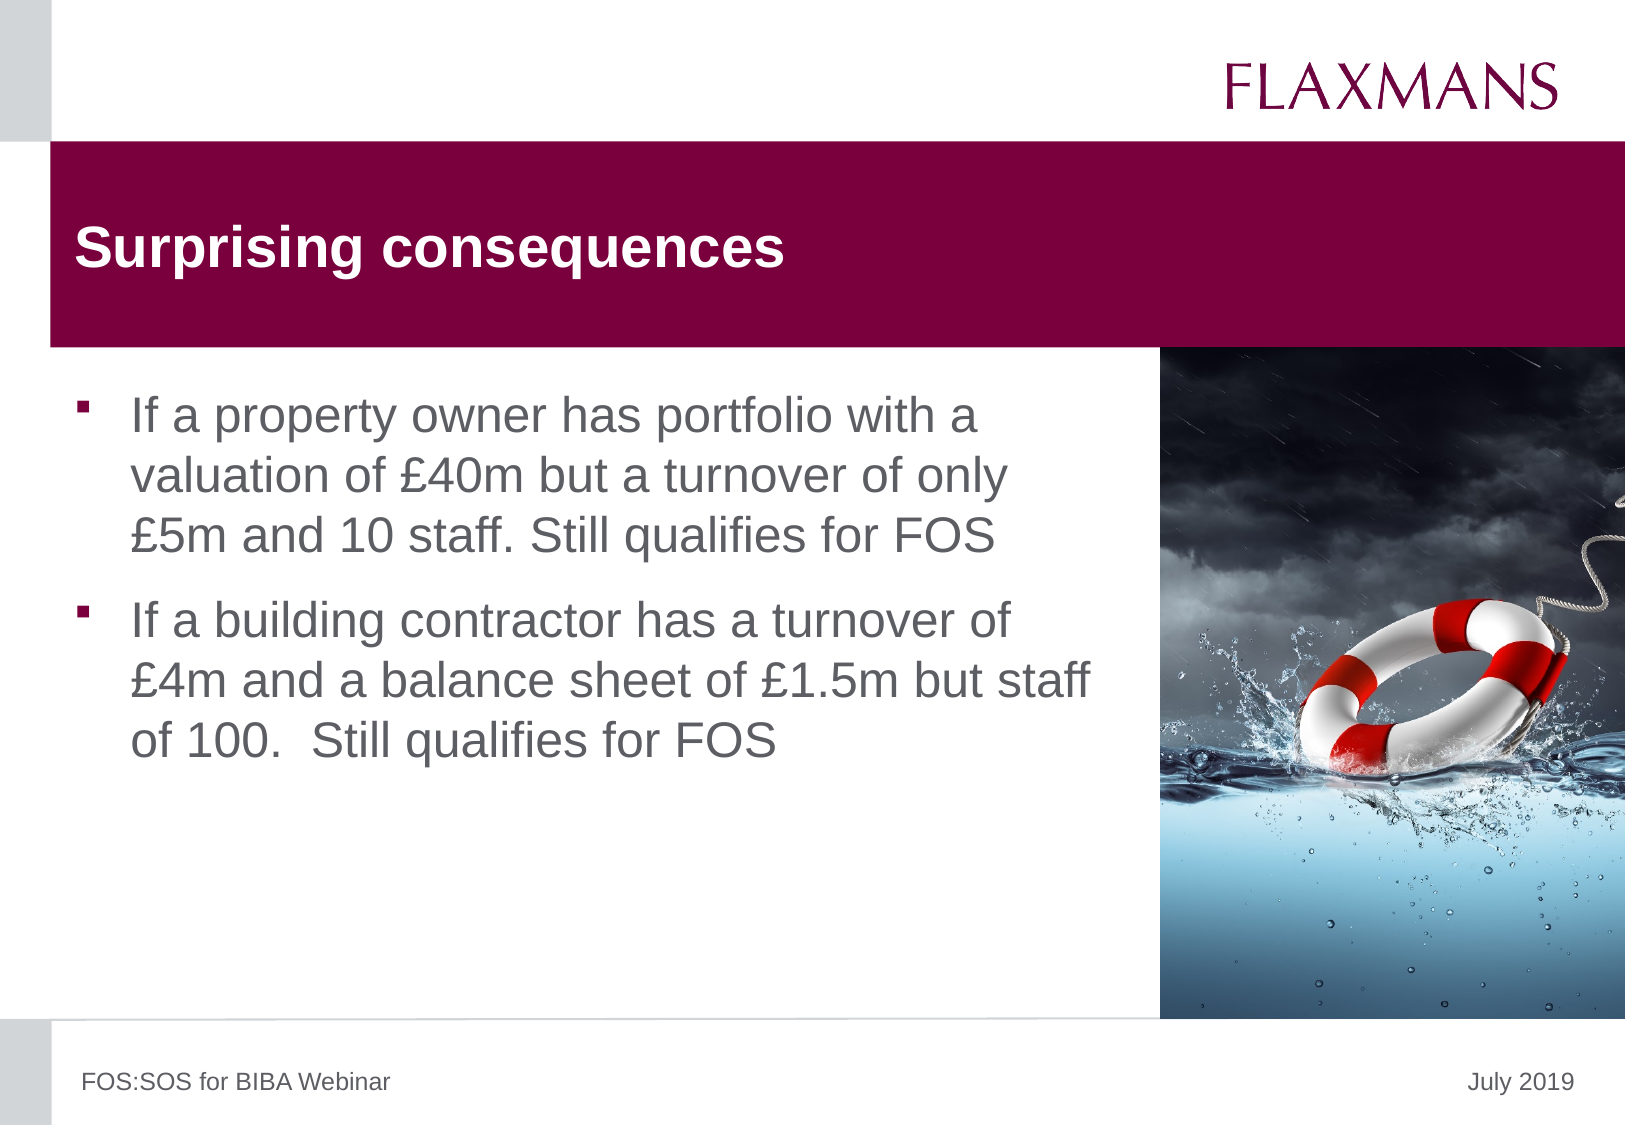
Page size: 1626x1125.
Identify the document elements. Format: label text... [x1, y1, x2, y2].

title Surprising consequences [50, 141, 1625, 348]
picture [1159, 347, 1625, 1079]
picture [1114, 0, 1626, 168]
list If a property owner has portfolio with a valuation of £40m but a turnover of only £5m and 10 staff. Still qualifies for FOS If a building contractor has a turnover of £4m and a balance sheet of £1.5m but staff of 100. Still qualifies for FOS [50, 358, 1134, 1022]
